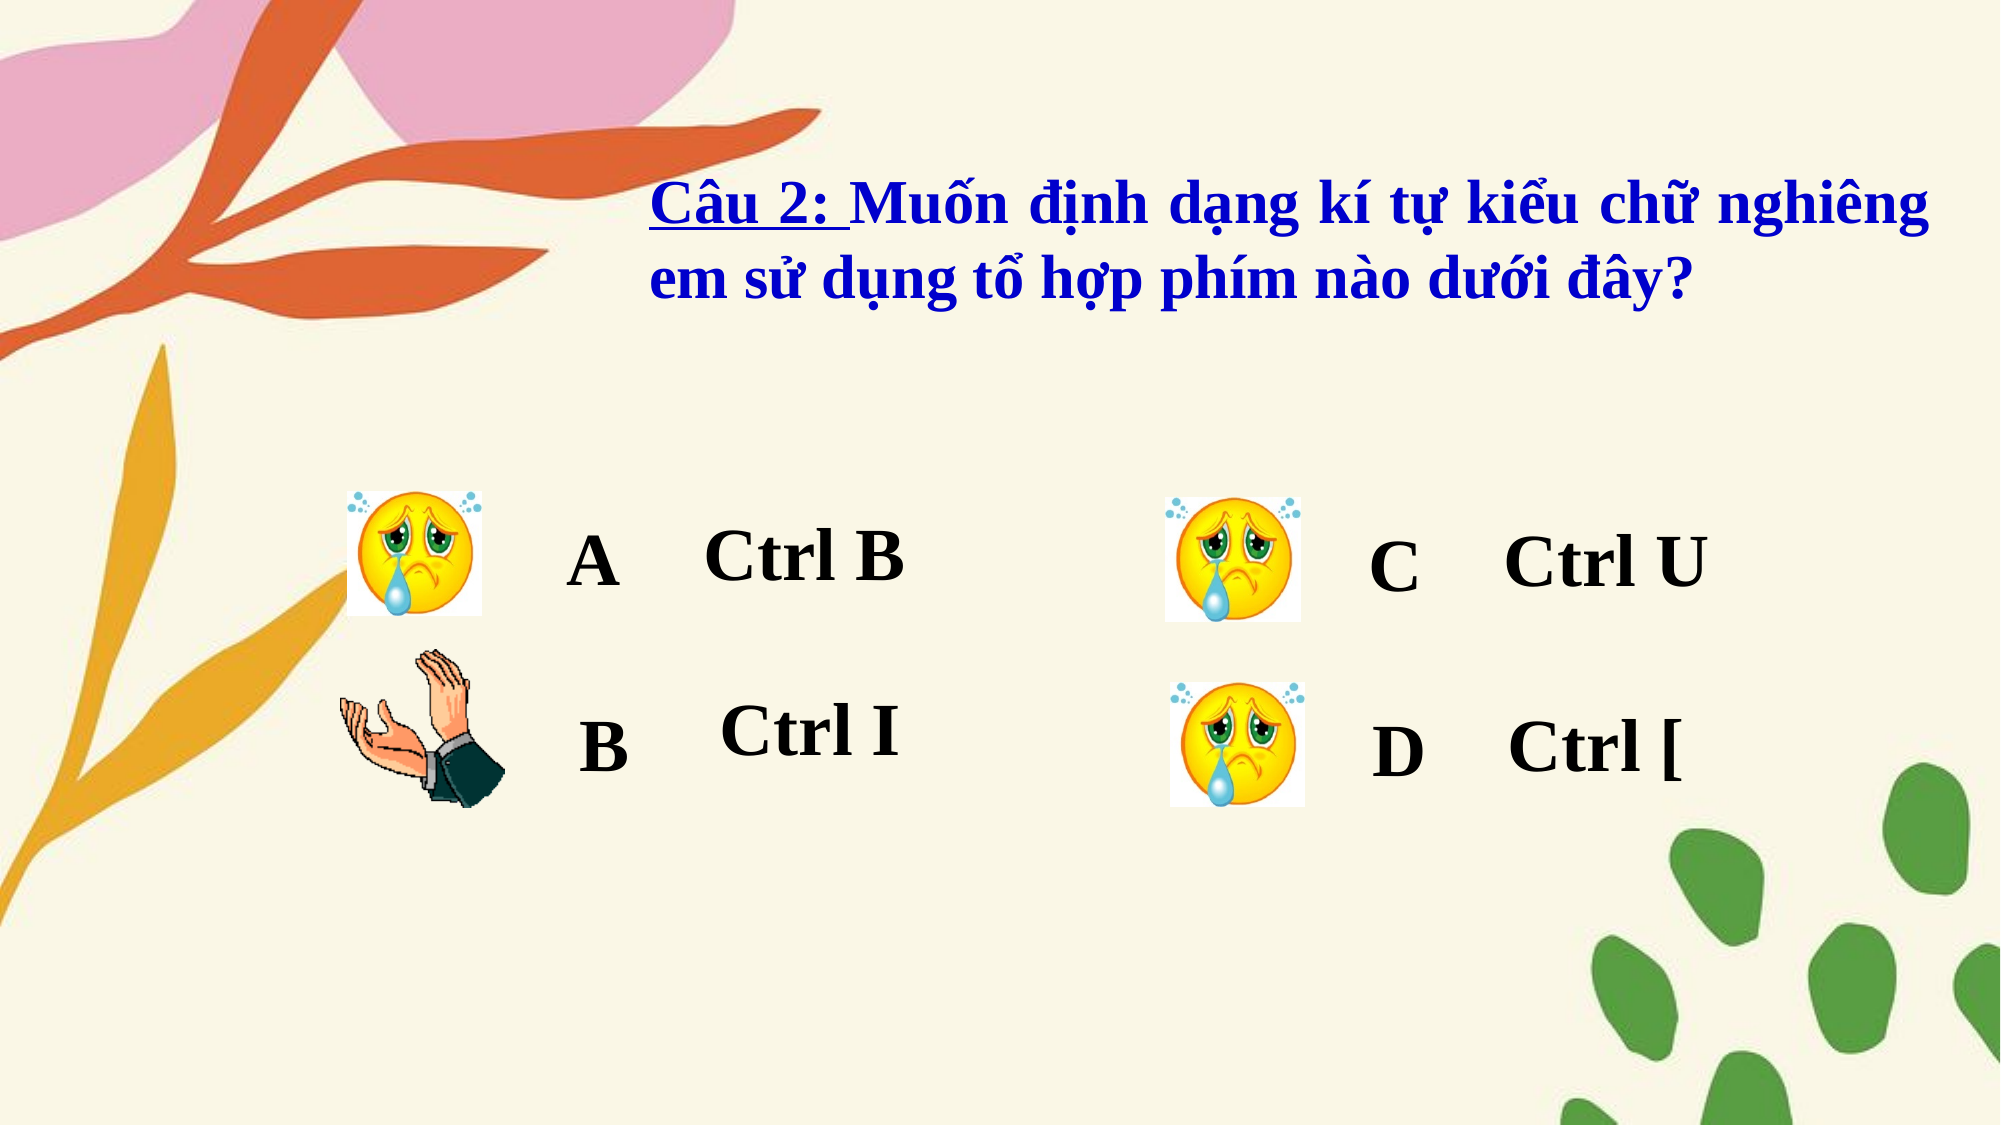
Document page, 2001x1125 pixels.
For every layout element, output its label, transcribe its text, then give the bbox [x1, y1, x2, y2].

text_box B [564, 688, 645, 794]
text_box Ctrl B [688, 497, 921, 603]
text_box Câu 2: Muốn định dạng kí tự kiểu chữ nghiêng em sử dụng tổ hợp phím nào dưới đây? [634, 153, 1946, 318]
text_box C [1353, 509, 1435, 614]
picture [0, 0, 2001, 1125]
text_box Ctrl [ [1493, 688, 1700, 794]
text_box Ctrl I [704, 673, 916, 778]
text_box Ctrl U [1488, 504, 1725, 609]
text_box D [1357, 693, 1439, 799]
text_box A [551, 502, 633, 608]
